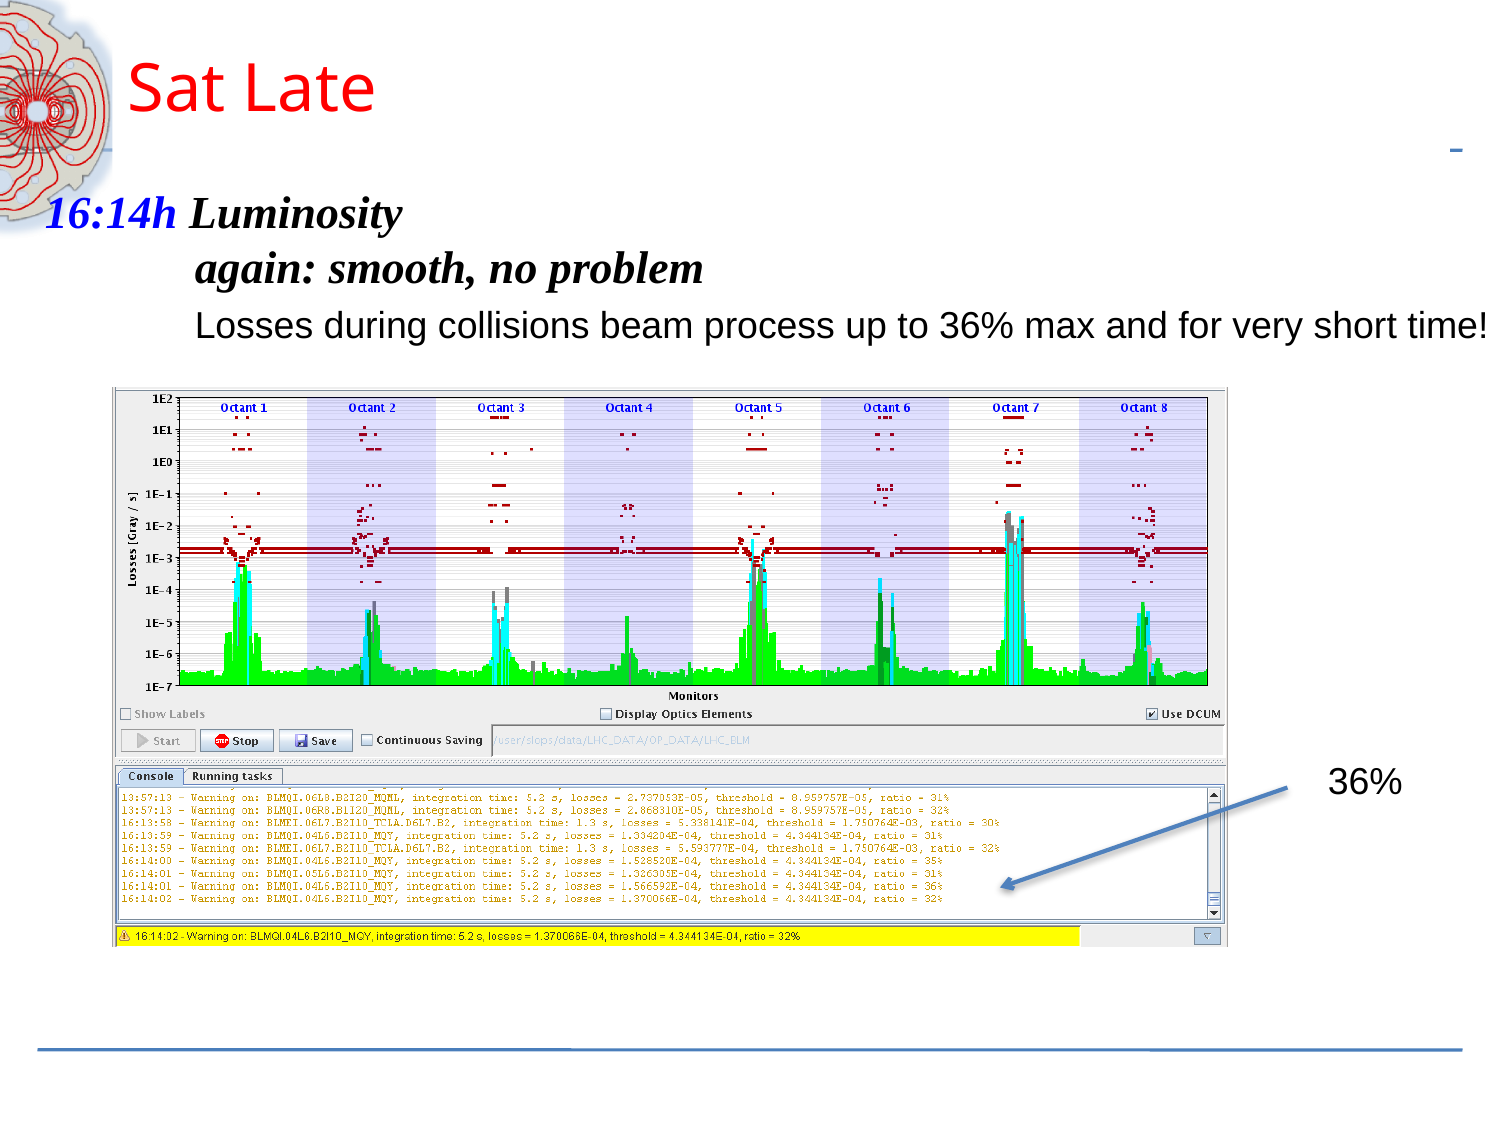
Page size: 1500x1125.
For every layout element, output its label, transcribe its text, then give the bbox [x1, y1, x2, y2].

picture [0, 2, 109, 220]
text_box 16:14h Luminosity again: smooth, no problem Losses during collisions beam process up to 36% max and for very short time! [29, 174, 1500, 355]
text_box 36% [1313, 749, 1418, 810]
picture [112, 387, 1228, 947]
text_box Sat Late [112, 37, 1450, 174]
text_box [999, 787, 1288, 888]
